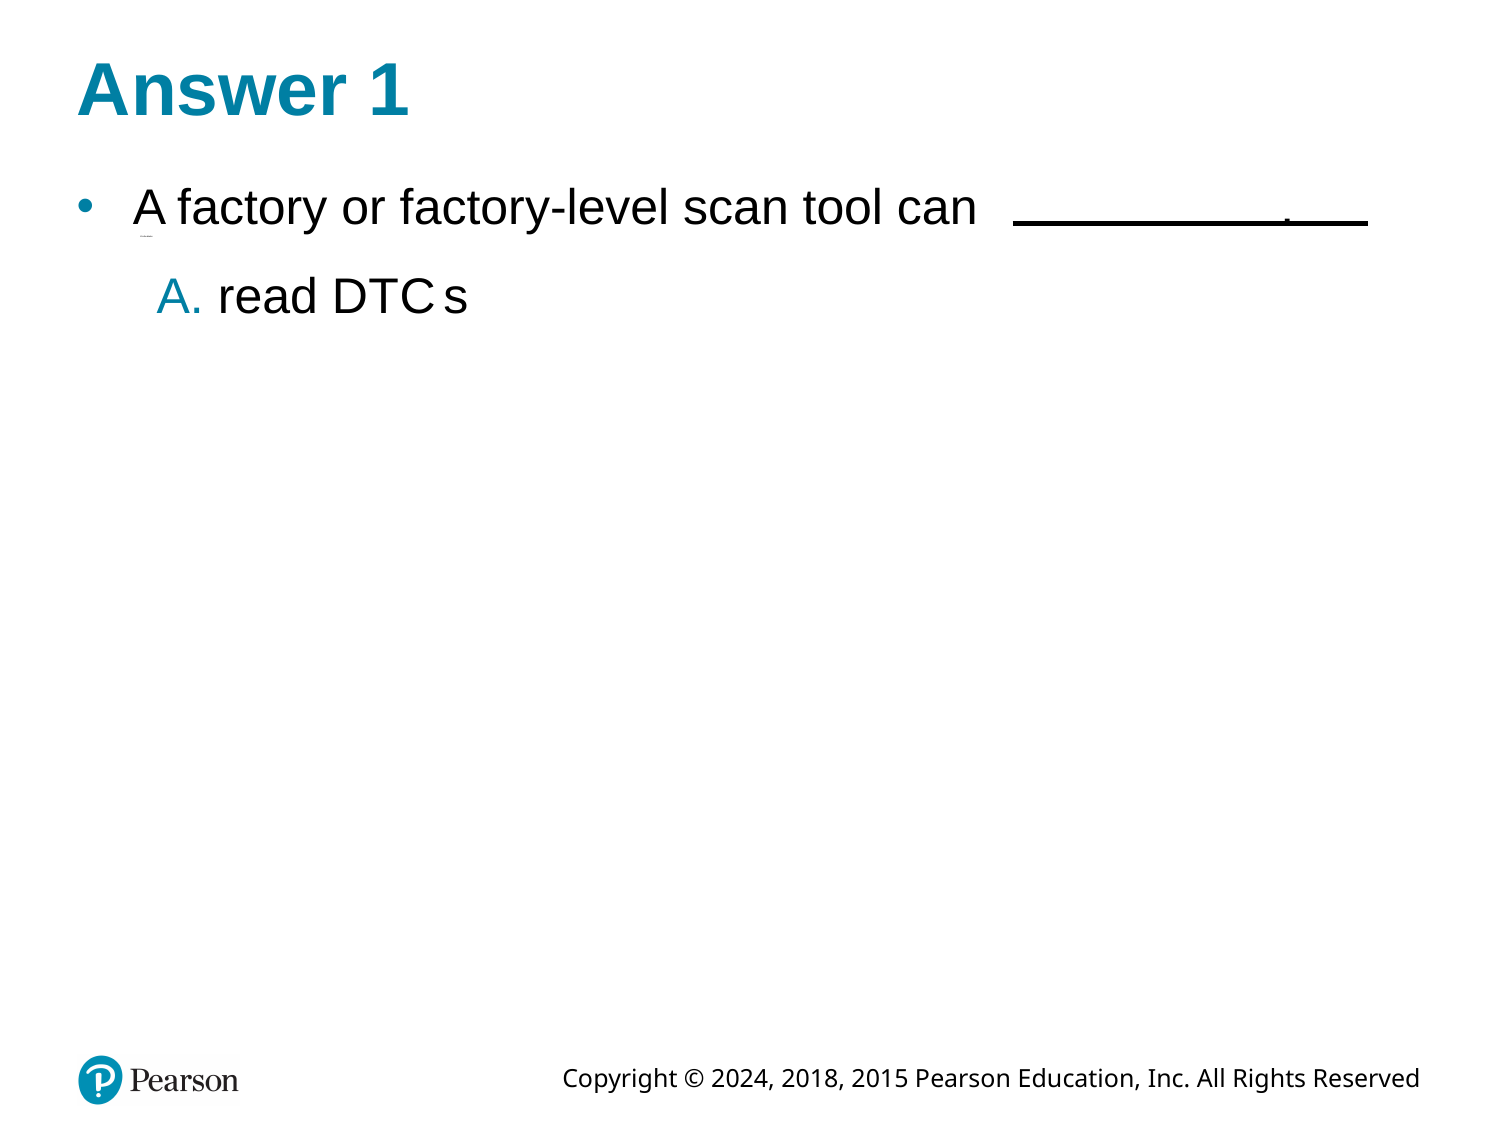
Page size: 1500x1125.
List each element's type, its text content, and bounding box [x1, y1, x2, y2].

list A factory or factory-level scan tool can . F ill in the blanks [76, 0, 1427, 529]
list A. read D T C s [76, 260, 1420, 904]
picture [77, 1054, 240, 1106]
